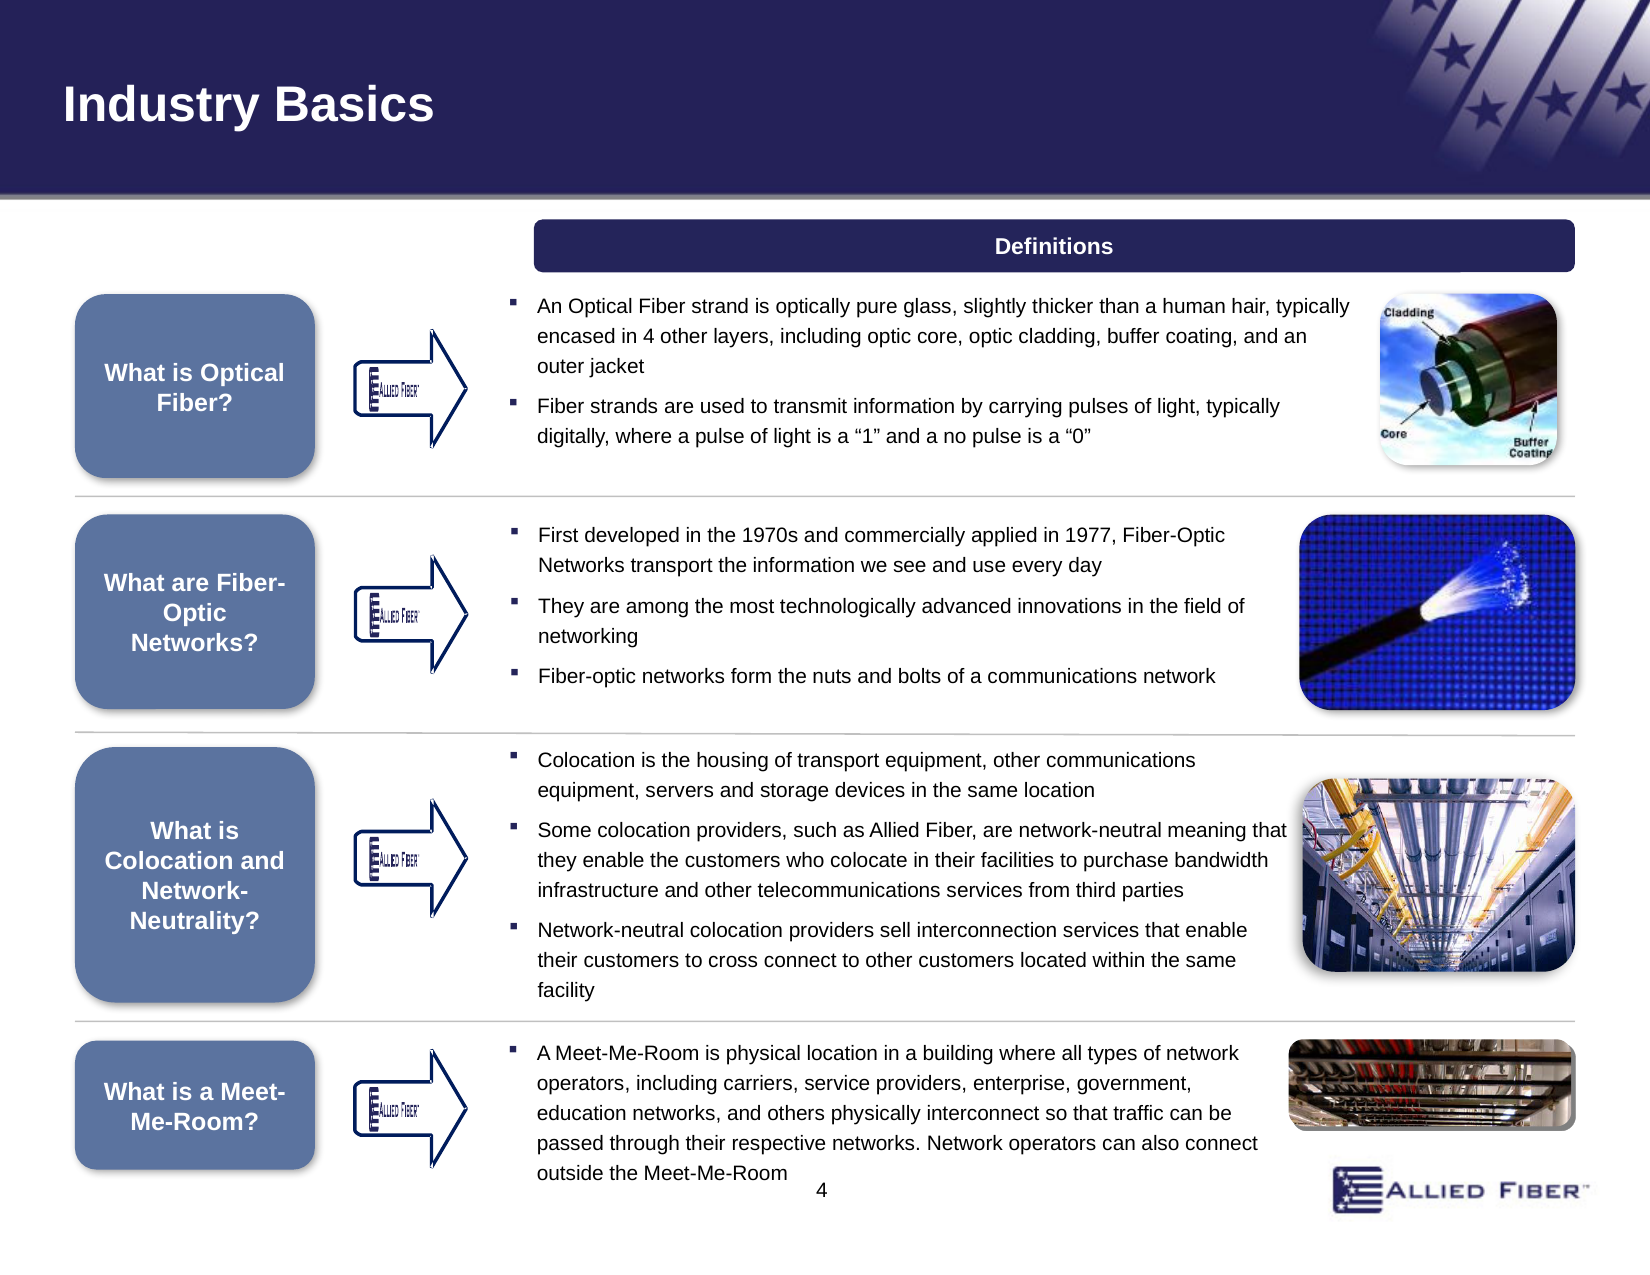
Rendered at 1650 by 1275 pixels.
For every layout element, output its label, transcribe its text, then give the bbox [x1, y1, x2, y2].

text_box A Meet-Me-Room is physical location in a building where all types of network operators, including carriers, service providers, enterprise, government, education networks, and others physically interconnect so that traffic can be passed through their respective networks. Network operators can also connect outside the Meet-Me-Room [508, 1034, 1264, 1173]
text_box First developed in the 1970s and commercially applied in 1977, Fiber-Optic Networks transport the information we see and use every day They are among the most technologically advanced innovations in the field of networking Fiber-optic networks form the nuts and bolts of a communications network [509, 517, 1270, 701]
text_box 4 [796, 1173, 847, 1202]
text_box An Optical Fiber strand is optically pure glass, slightly thicker than a human hair, typically encased in 4 other layers, including optic core, optic cladding, buffer coating, and an outer jacket Fiber strands are used to transmit information by carrying pulses of light, typically digitally, where a pulse of light is a “1” and a no pulse is a “0” [508, 287, 1355, 490]
title Industry Basics [62, 29, 1564, 173]
text_box [74, 65, 1575, 150]
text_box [352, 1042, 469, 1169]
text_box What are Fiber-Optic Networks? [75, 514, 315, 710]
text_box Definitions [533, 219, 1575, 273]
text_box Colocation is the housing of transport equipment, other communications equipment, servers and storage devices in the same location Some colocation providers, such as Allied Fiber, are network-neutral meaning that they enable the customers who colocate in their facilities to purchase bandwidth infrastructure and other telecommunications services from third parties Network-neutral colocation providers sell interconnection services that enable their customers to cross connect to other customers located within the same facility [508, 741, 1289, 1013]
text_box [353, 792, 469, 919]
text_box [353, 322, 469, 449]
text_box What is Colocation and Network-Neutrality? [74, 747, 315, 1003]
text_box What is Optical Fiber? [74, 294, 315, 478]
picture [0, 0, 1650, 1275]
text_box What is a Meet-Me-Room? [74, 1040, 315, 1170]
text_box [353, 548, 470, 675]
